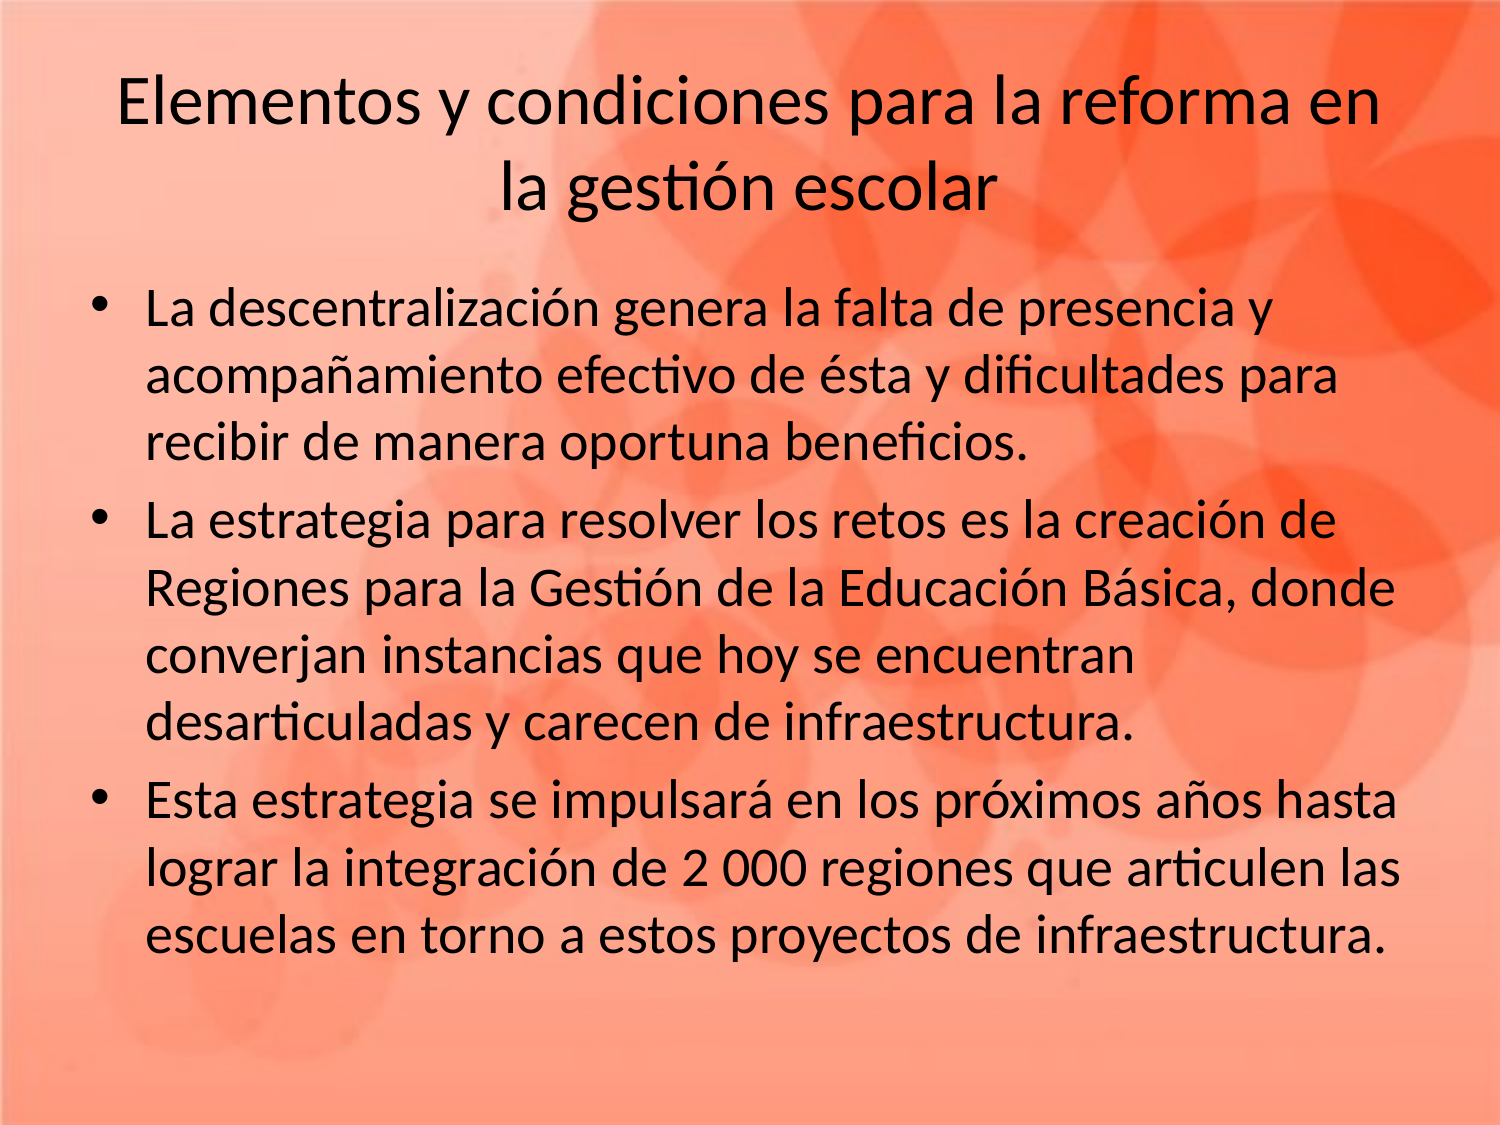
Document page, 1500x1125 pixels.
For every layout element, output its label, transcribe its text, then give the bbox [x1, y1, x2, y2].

list La descentralización genera la falta de presencia y acompañamiento efectivo de ésta y dificultades para recibir de manera oportuna beneficios. La estrategia para resolver los retos es la creación de Regiones para la Gestión de la Educación Básica, donde converjan instancias que hoy se encuentran desarticuladas y carecen de infraestructura. Esta estrategia se impulsará en los próximos años hasta lograr la integración de 2 000 regiones que articulen las escuelas en torno a estos proyectos de infraestructura. [75, 262, 1425, 1005]
picture [0, 0, 1500, 1125]
title Elementos y condiciones para la reforma en la gestión escolar [75, 45, 1425, 233]
